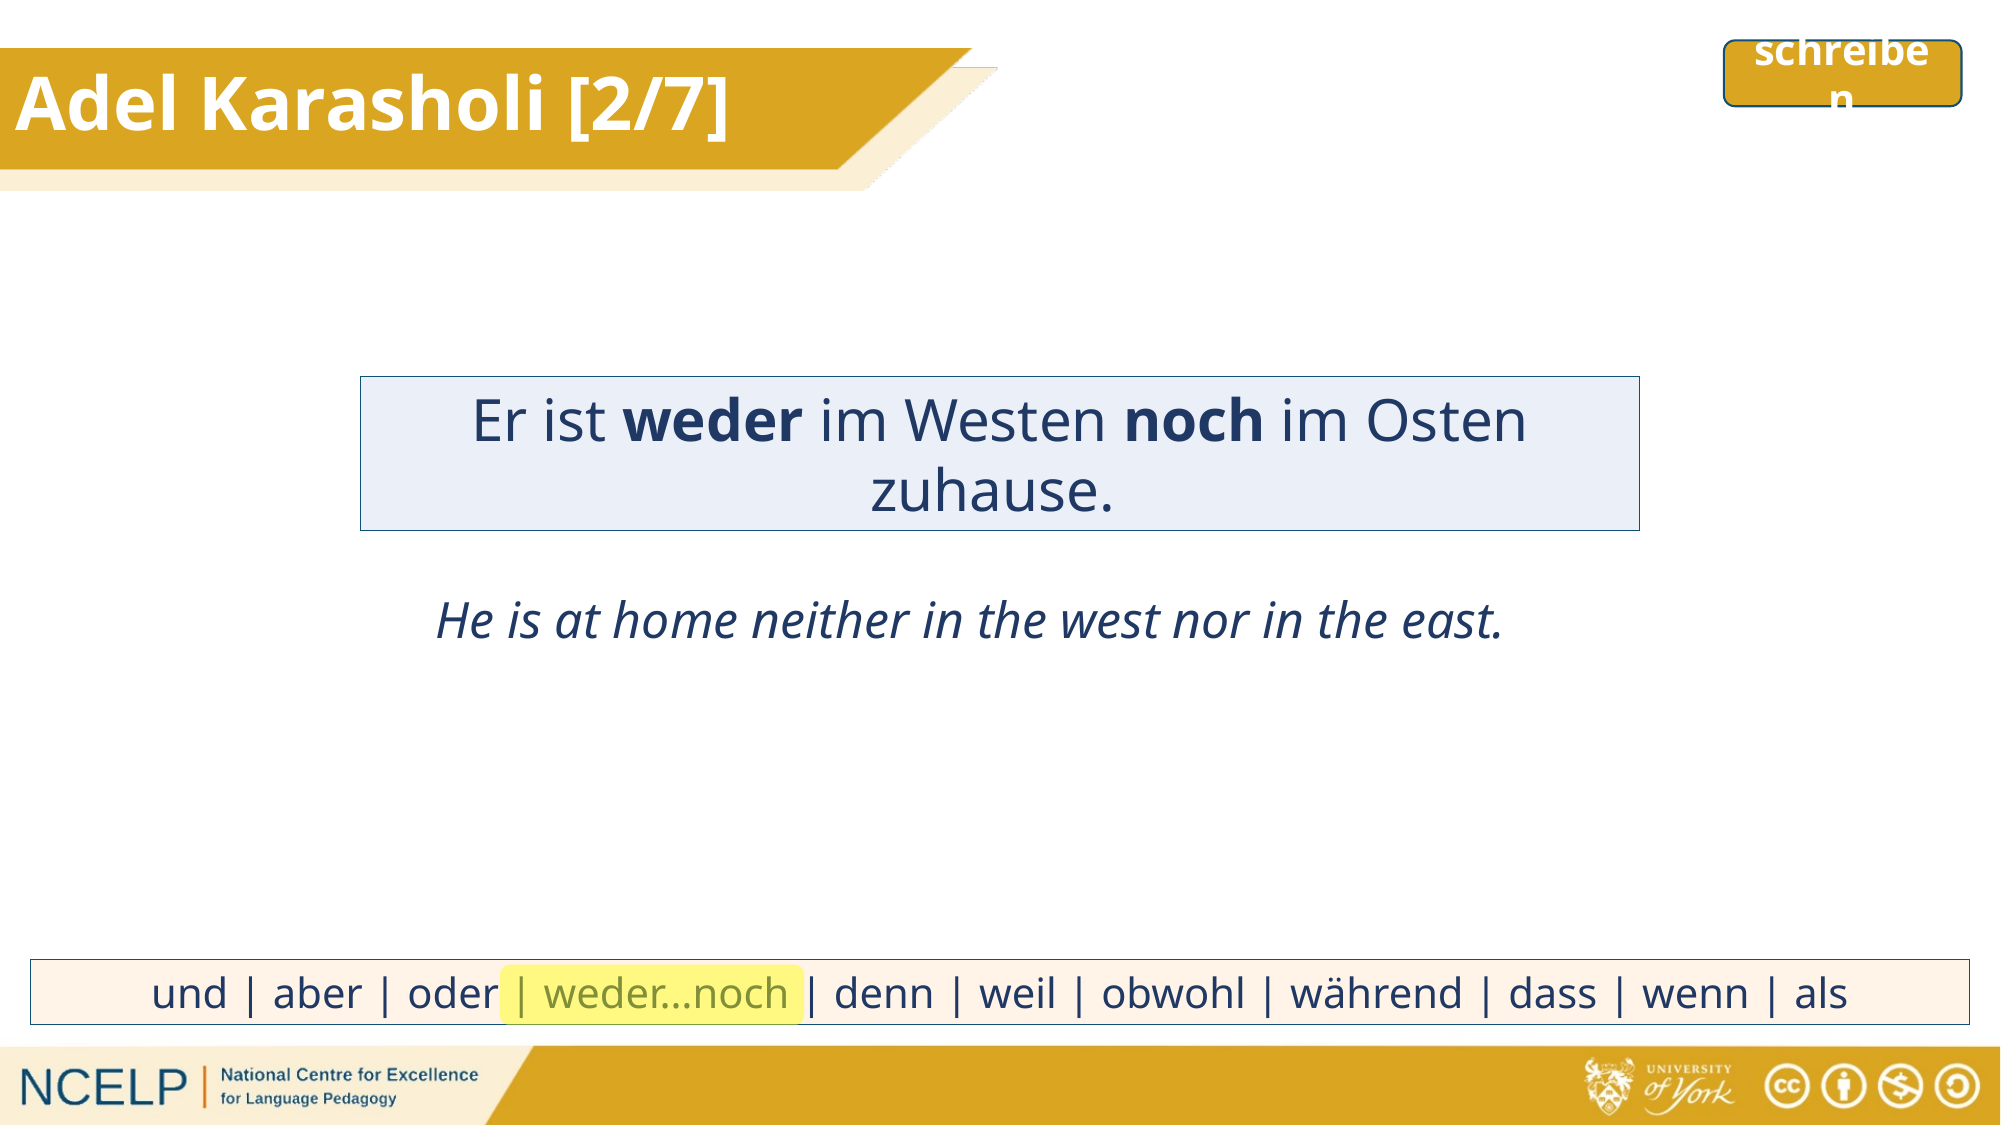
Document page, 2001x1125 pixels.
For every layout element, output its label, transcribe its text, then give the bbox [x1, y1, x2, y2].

text_box und | aber | oder | weder…noch | denn | weil | obwohl | während | dass | wenn | als [30, 959, 1970, 1025]
text_box Er ist weder im Westen noch im Osten zuhause. [360, 376, 1640, 531]
text_box [498, 963, 806, 1027]
picture [0, 0, 2001, 1125]
text_box He is at home neither in the west nor in the east. [337, 581, 1618, 657]
text_box schreiben [1722, 39, 1963, 108]
